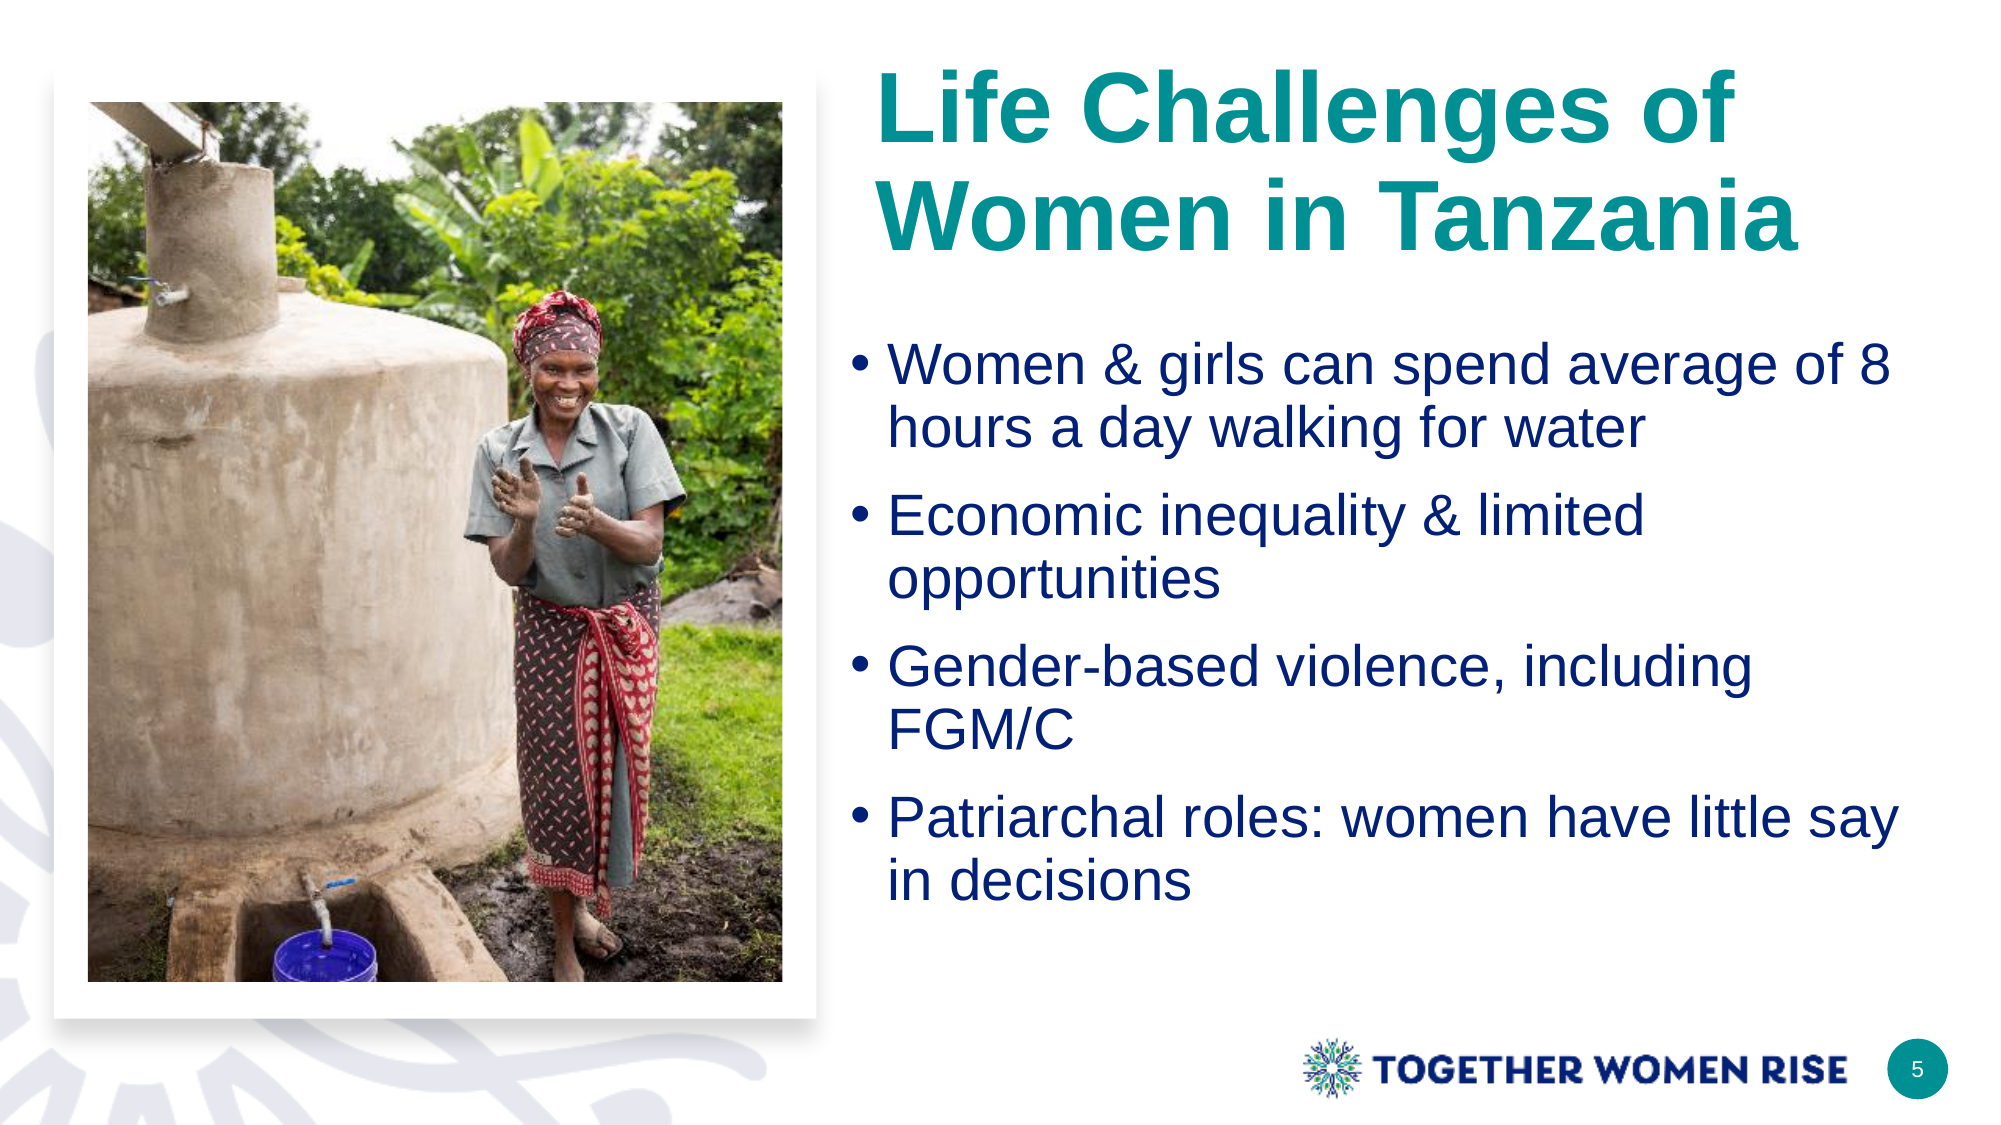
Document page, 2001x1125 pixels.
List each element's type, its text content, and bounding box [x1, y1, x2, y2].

list Women & girls can spend average of 8 hours a day walking for water Economic inequality & limited opportunities Gender-based violence, including FGM/C Patriarchal roles: women have little say in decisions [816, 429, 1961, 1125]
picture [87, 102, 783, 982]
text_box [53, 65, 817, 1020]
title Life Challenges of Women in Tanzania [860, 10, 1913, 280]
